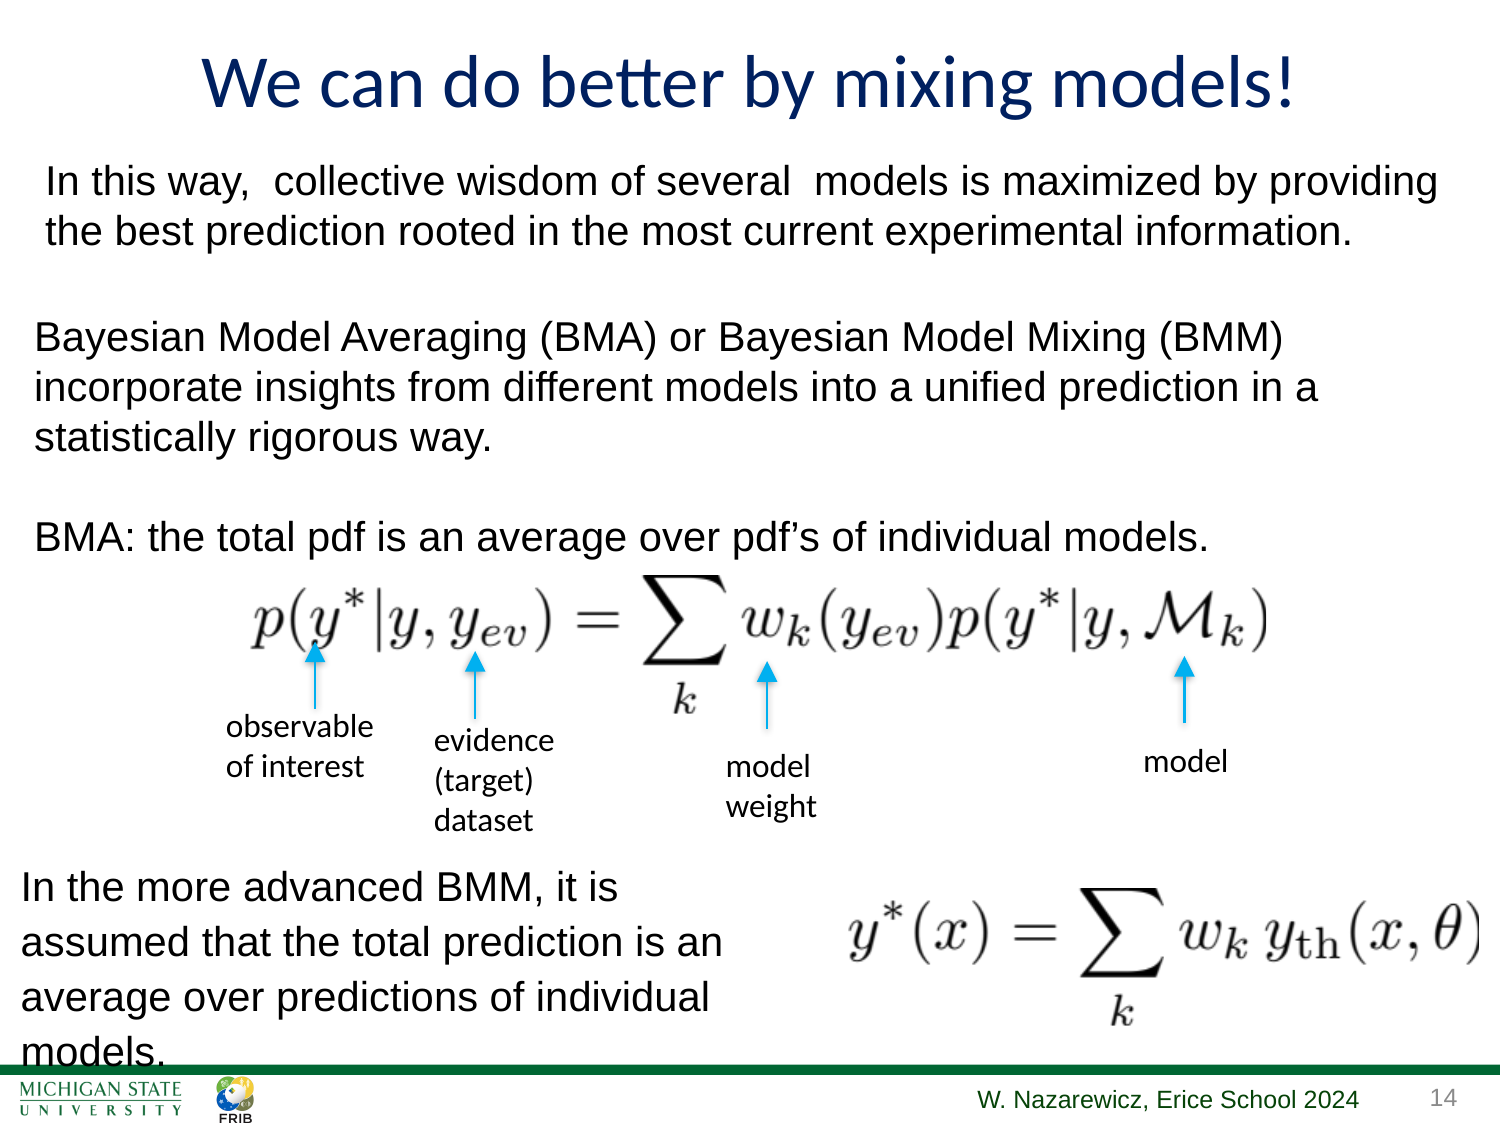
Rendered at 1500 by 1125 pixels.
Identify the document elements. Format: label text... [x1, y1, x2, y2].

text_box Bayesian Model Averaging (BMA) or Bayesian Model Mixing (BMM) incorporate insights from different models into a unified prediction in a statistically rigorous way. BMA: the total pdf is an average over pdf’s of individual models. [19, 302, 1397, 568]
text_box In this way, collective wisdom of several models is maximized by providing the best prediction rooted in the most current experimental information. [30, 146, 1479, 261]
picture [216, 1083, 254, 1123]
footer W. Nazarewicz, Erice School 2024 [679, 1062, 1361, 1122]
text_box evidence (target) dataset [419, 722, 587, 846]
picture [249, 575, 1267, 714]
text_box observable of interest [211, 696, 419, 792]
text_box In the more advanced BMM, it is assumed that the total prediction is an average over predictions of individual models. [0, 847, 815, 1083]
picture [847, 887, 1480, 1026]
picture [18, 1083, 183, 1117]
text_box We can do better by mixing models! [39, 25, 1461, 130]
slide_number 14 [1122, 1066, 1473, 1125]
text_box model [1128, 732, 1296, 787]
text_box model weight [710, 737, 879, 832]
